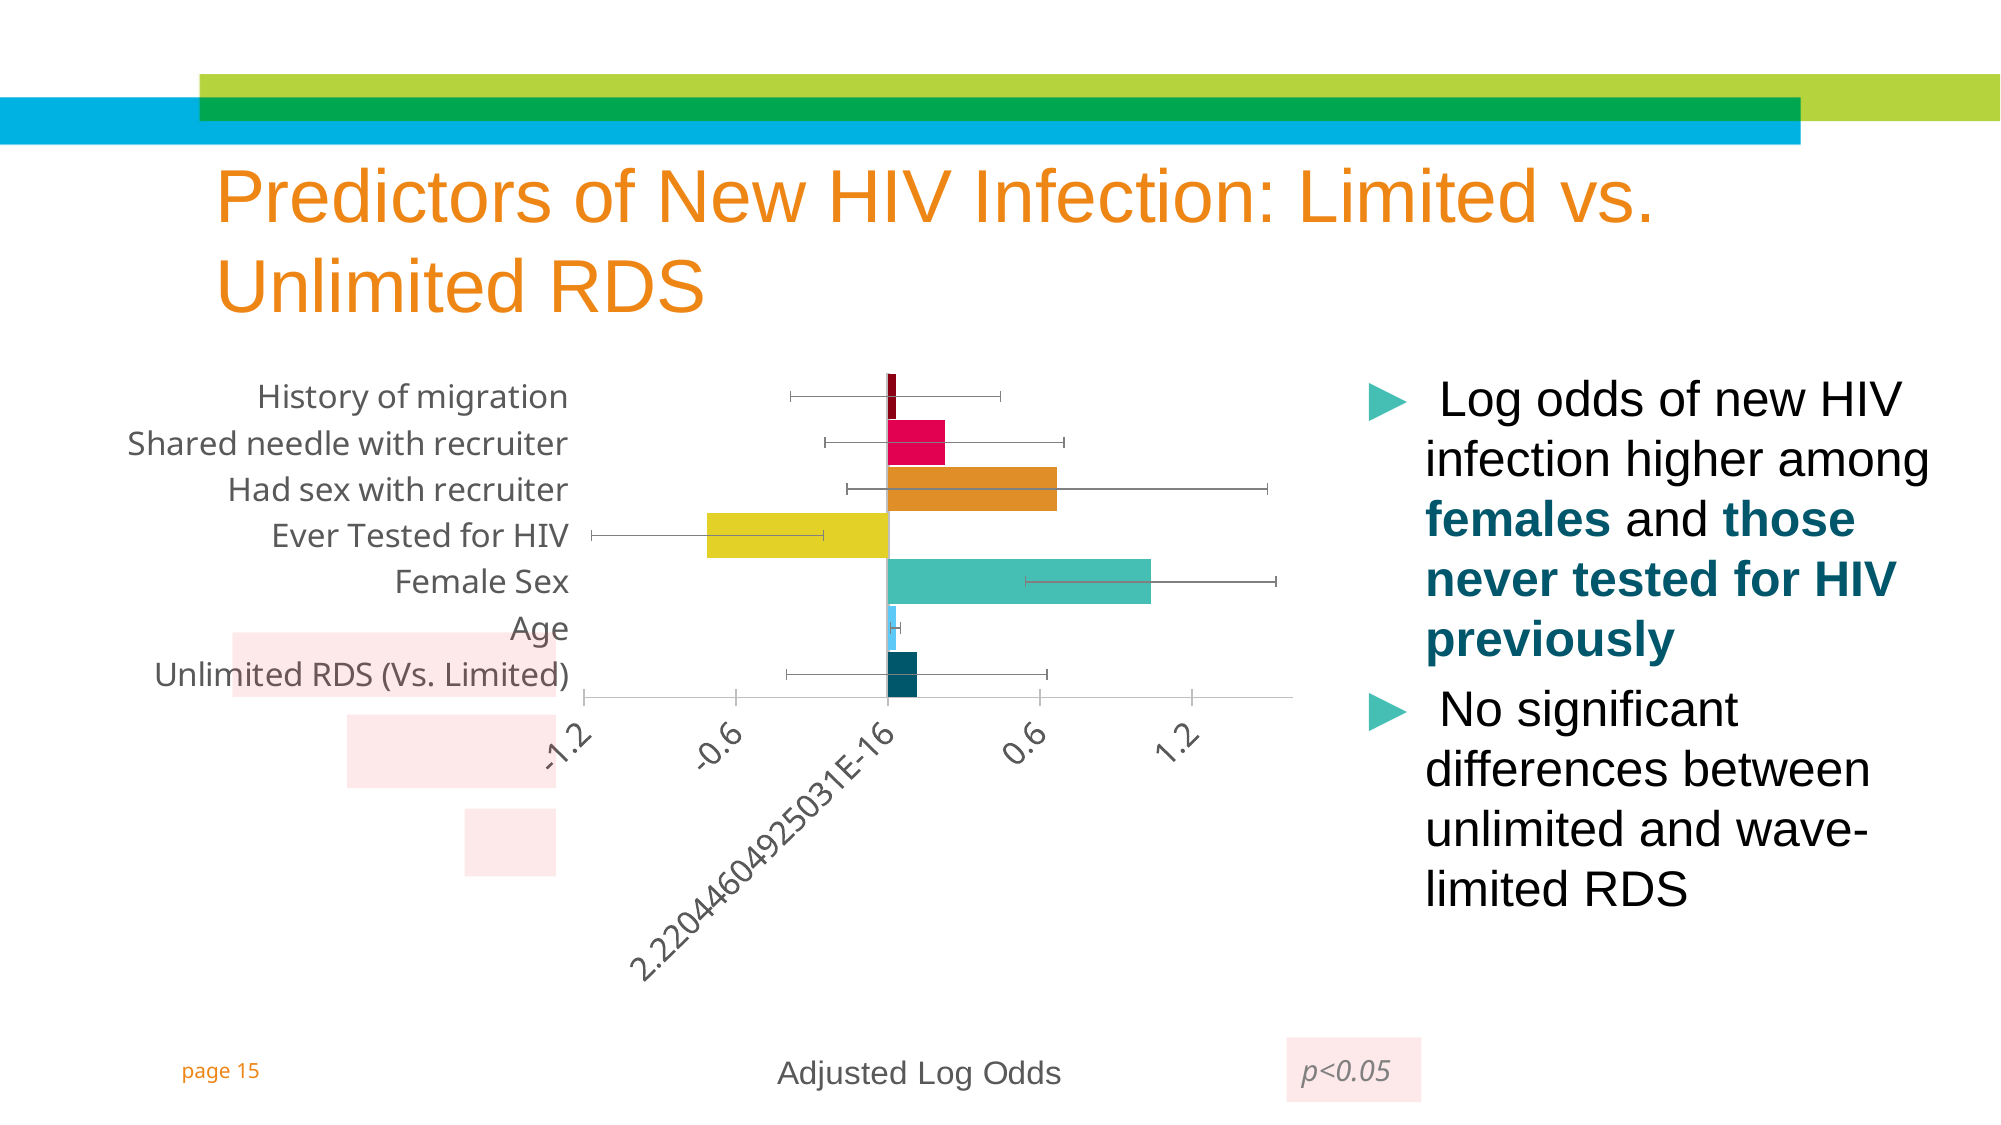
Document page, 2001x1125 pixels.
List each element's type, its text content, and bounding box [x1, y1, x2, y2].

text_box Log odds of new HIV infection higher among females and those never tested for HIV previously No significant differences between unlimited and wave-limited RDS [1354, 358, 2000, 956]
text_box p<0.05 [1321, 1037, 1422, 1103]
picture [0, 0, 2001, 1125]
chart [102, 358, 1318, 1101]
title Predictors of New HIV Infection: Limited vs. Unlimited RDS [199, 182, 1870, 292]
